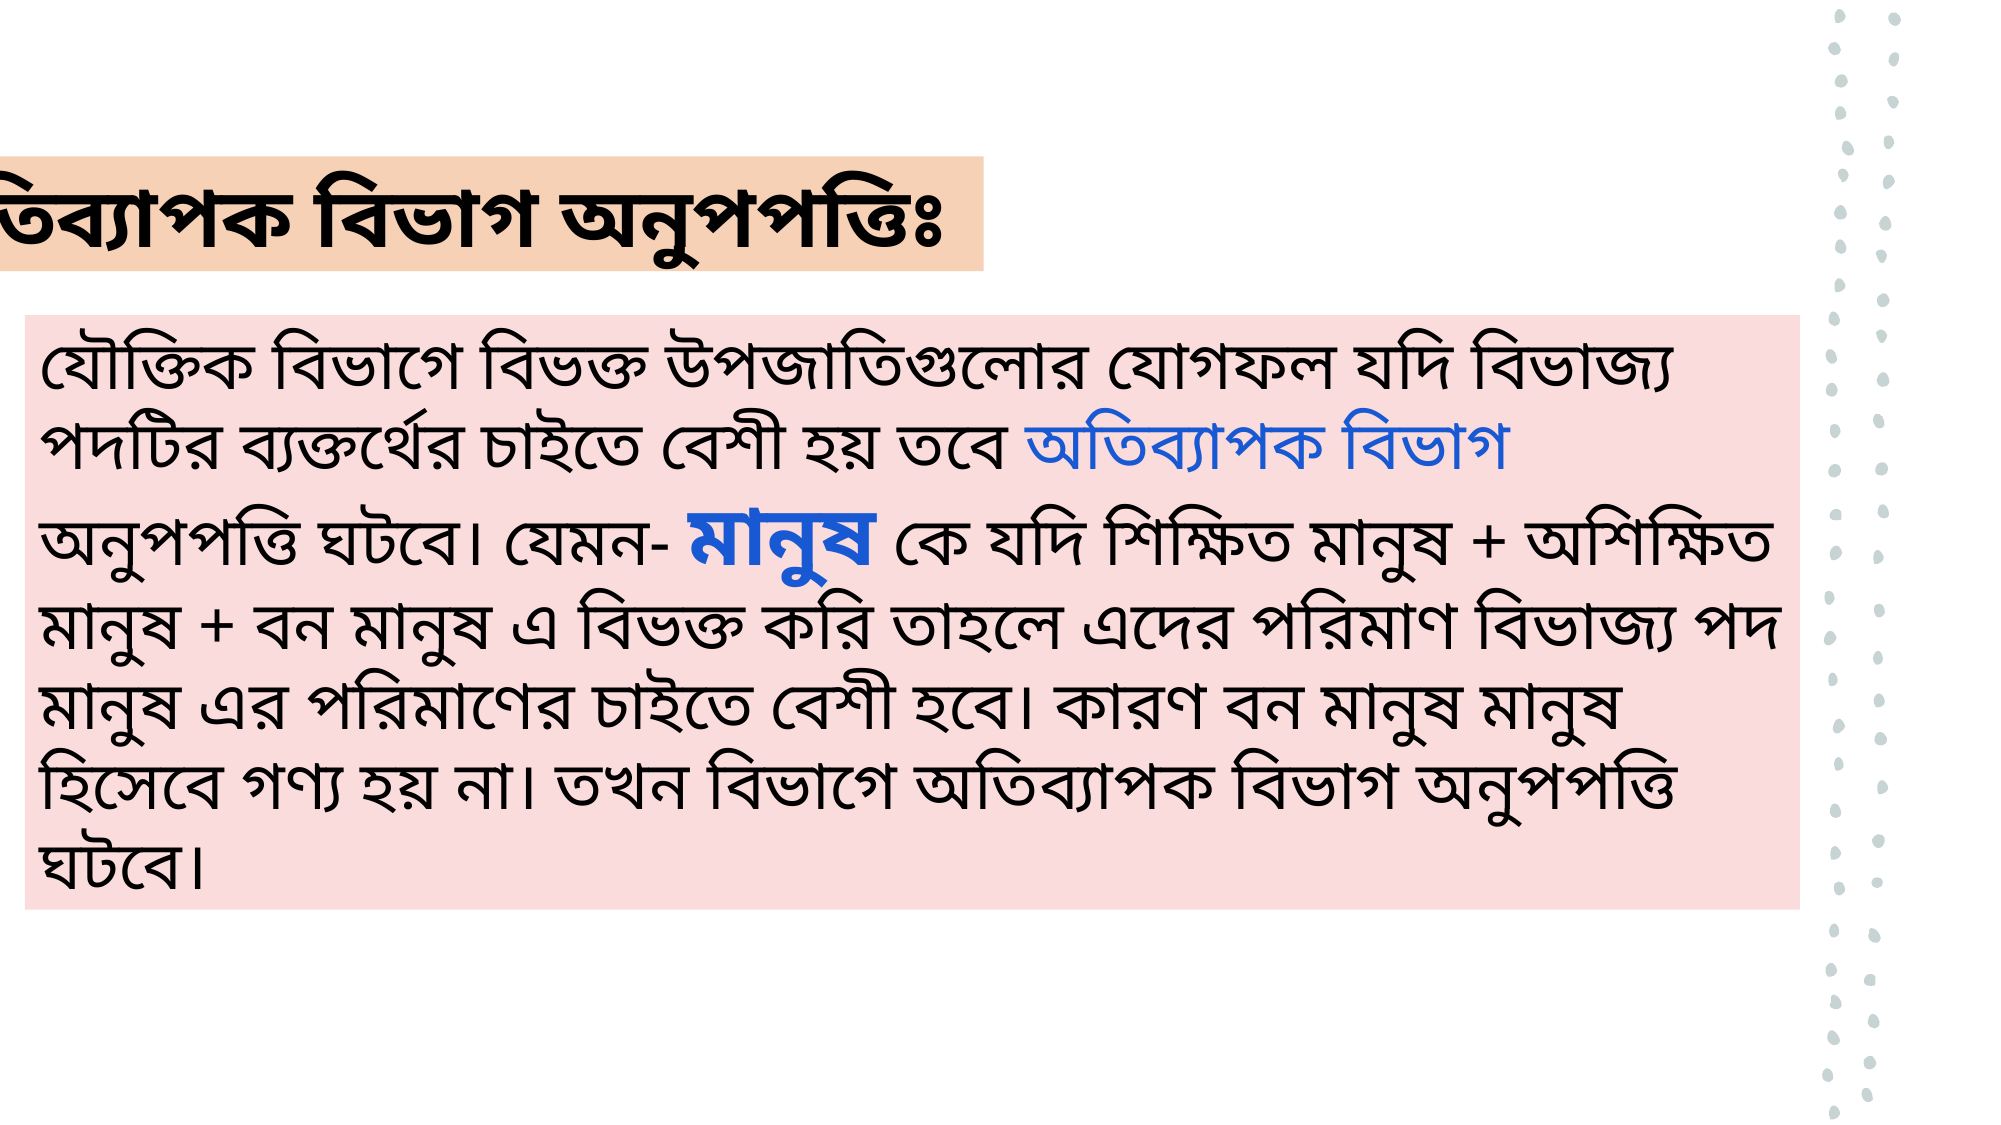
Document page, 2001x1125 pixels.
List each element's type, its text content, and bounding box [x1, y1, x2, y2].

text_box যৌক্তিক বিভাগে বিভক্ত উপজাতিগুলোর যোগফল যদি বিভাজ্য পদটির ব্যক্তর্থের চাইতে বেশী হয় তবে অতিব্যাপক বিভাগ অনুপপত্তি ঘটবে। যেমন- মানুষ কে যদি শিক্ষিত মানুষ + অশিক্ষিত মানুষ + বন মানুষ এ বিভক্ত করি তাহলে এদের পরিমাণ বিভাজ্য পদ মানুষ এর পরিমাণের চাইতে বেশী হবে। কারণ বন মানুষ মানুষ হিসেবে গণ্য হয় না। তখন বিভাগে অতিব্যাপক বিভাগ অনুপপত্তি ঘটবে। [24, 315, 1800, 910]
text_box অতিব্যাপক বিভাগ অনুপপত্তিঃ [0, 156, 984, 272]
